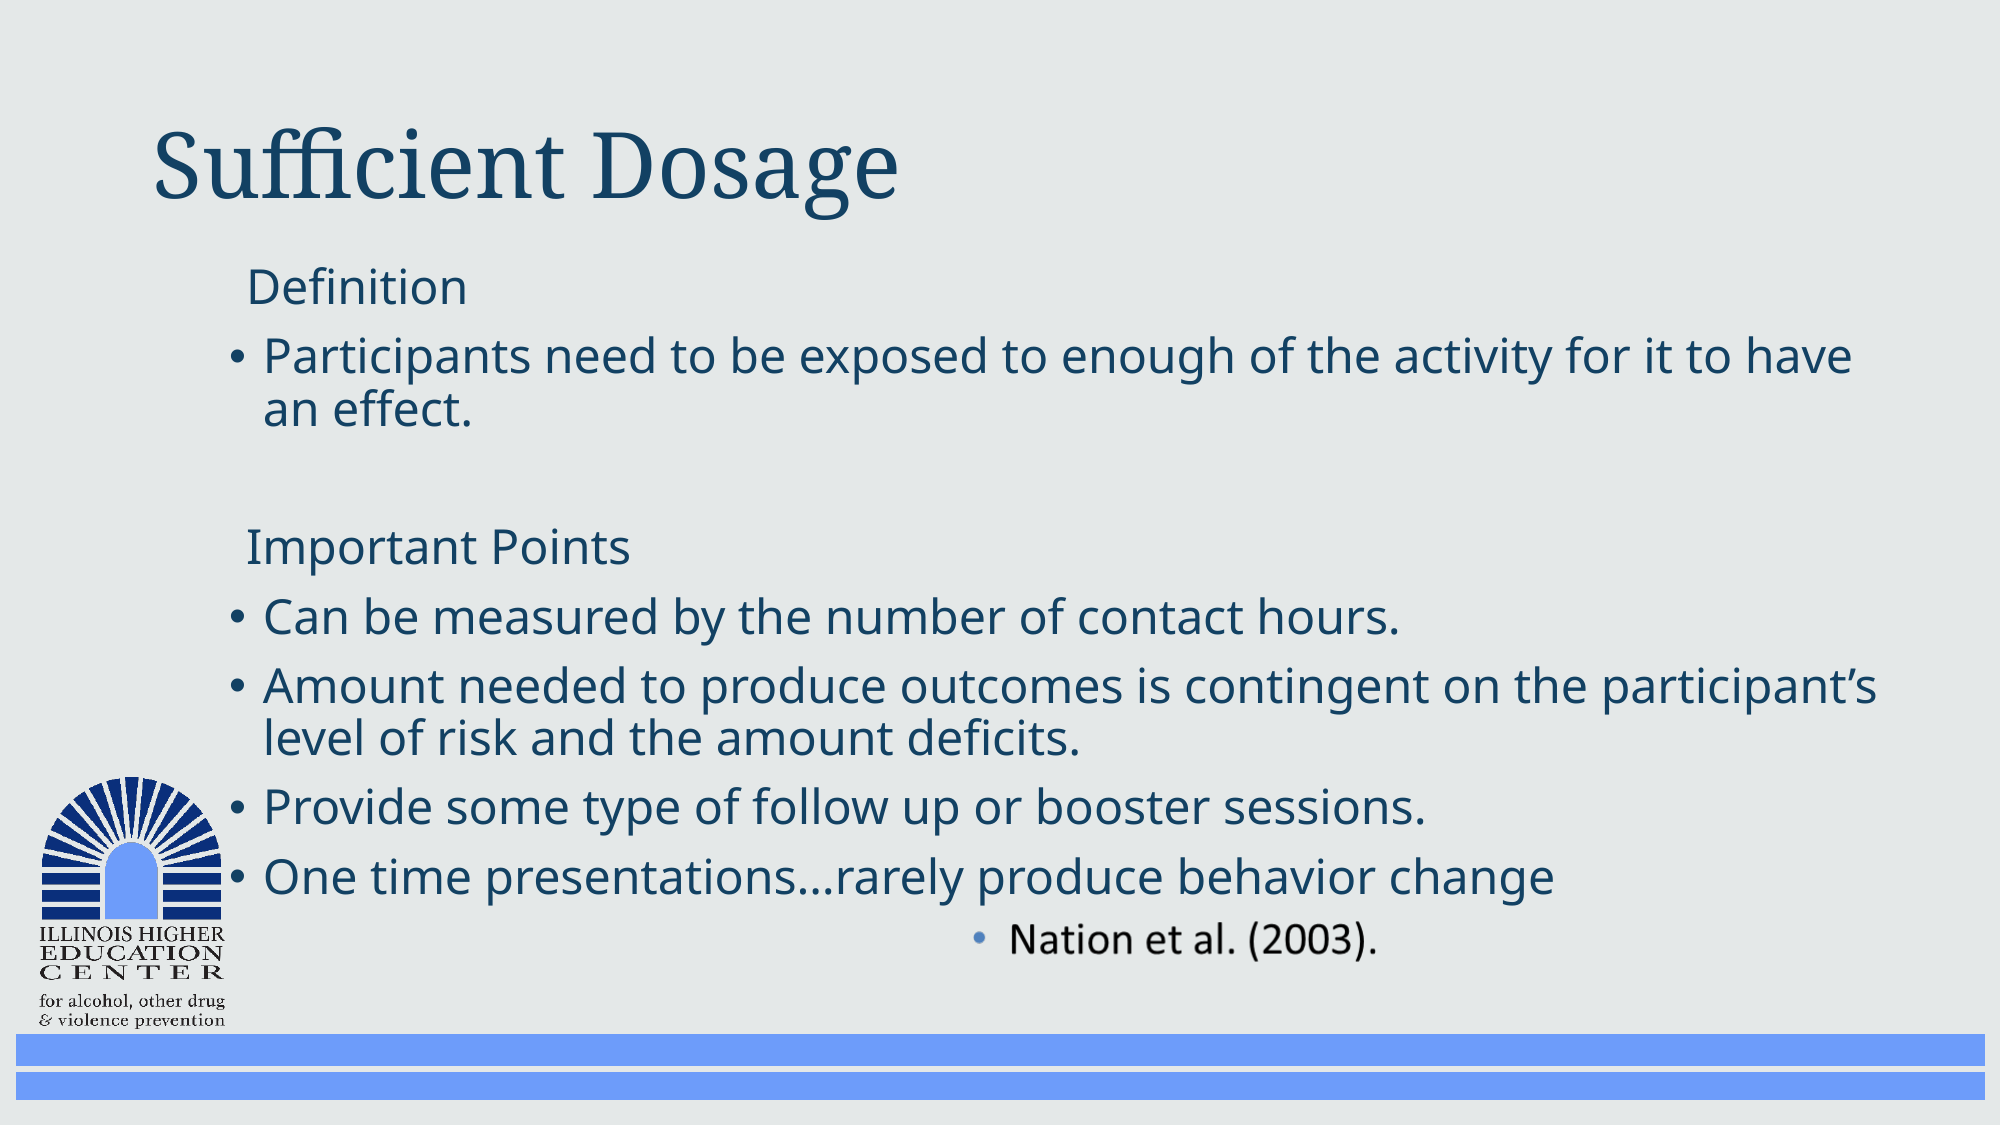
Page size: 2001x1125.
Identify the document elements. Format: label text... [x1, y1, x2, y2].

picture [945, 897, 1417, 993]
title Sufficient Dosage [137, 59, 1863, 278]
list Definition Participants need to be exposed to enough of the activity for it to have an effect. Important Points Can be measured by the number of contact hours. Amount needed to produce outcomes is contingent on the participant’s level of risk and the amount deficits. Provide some type of follow up or booster sessions. One time presentations…rarely produce behavior change [214, 255, 1940, 970]
picture [39, 777, 225, 1029]
